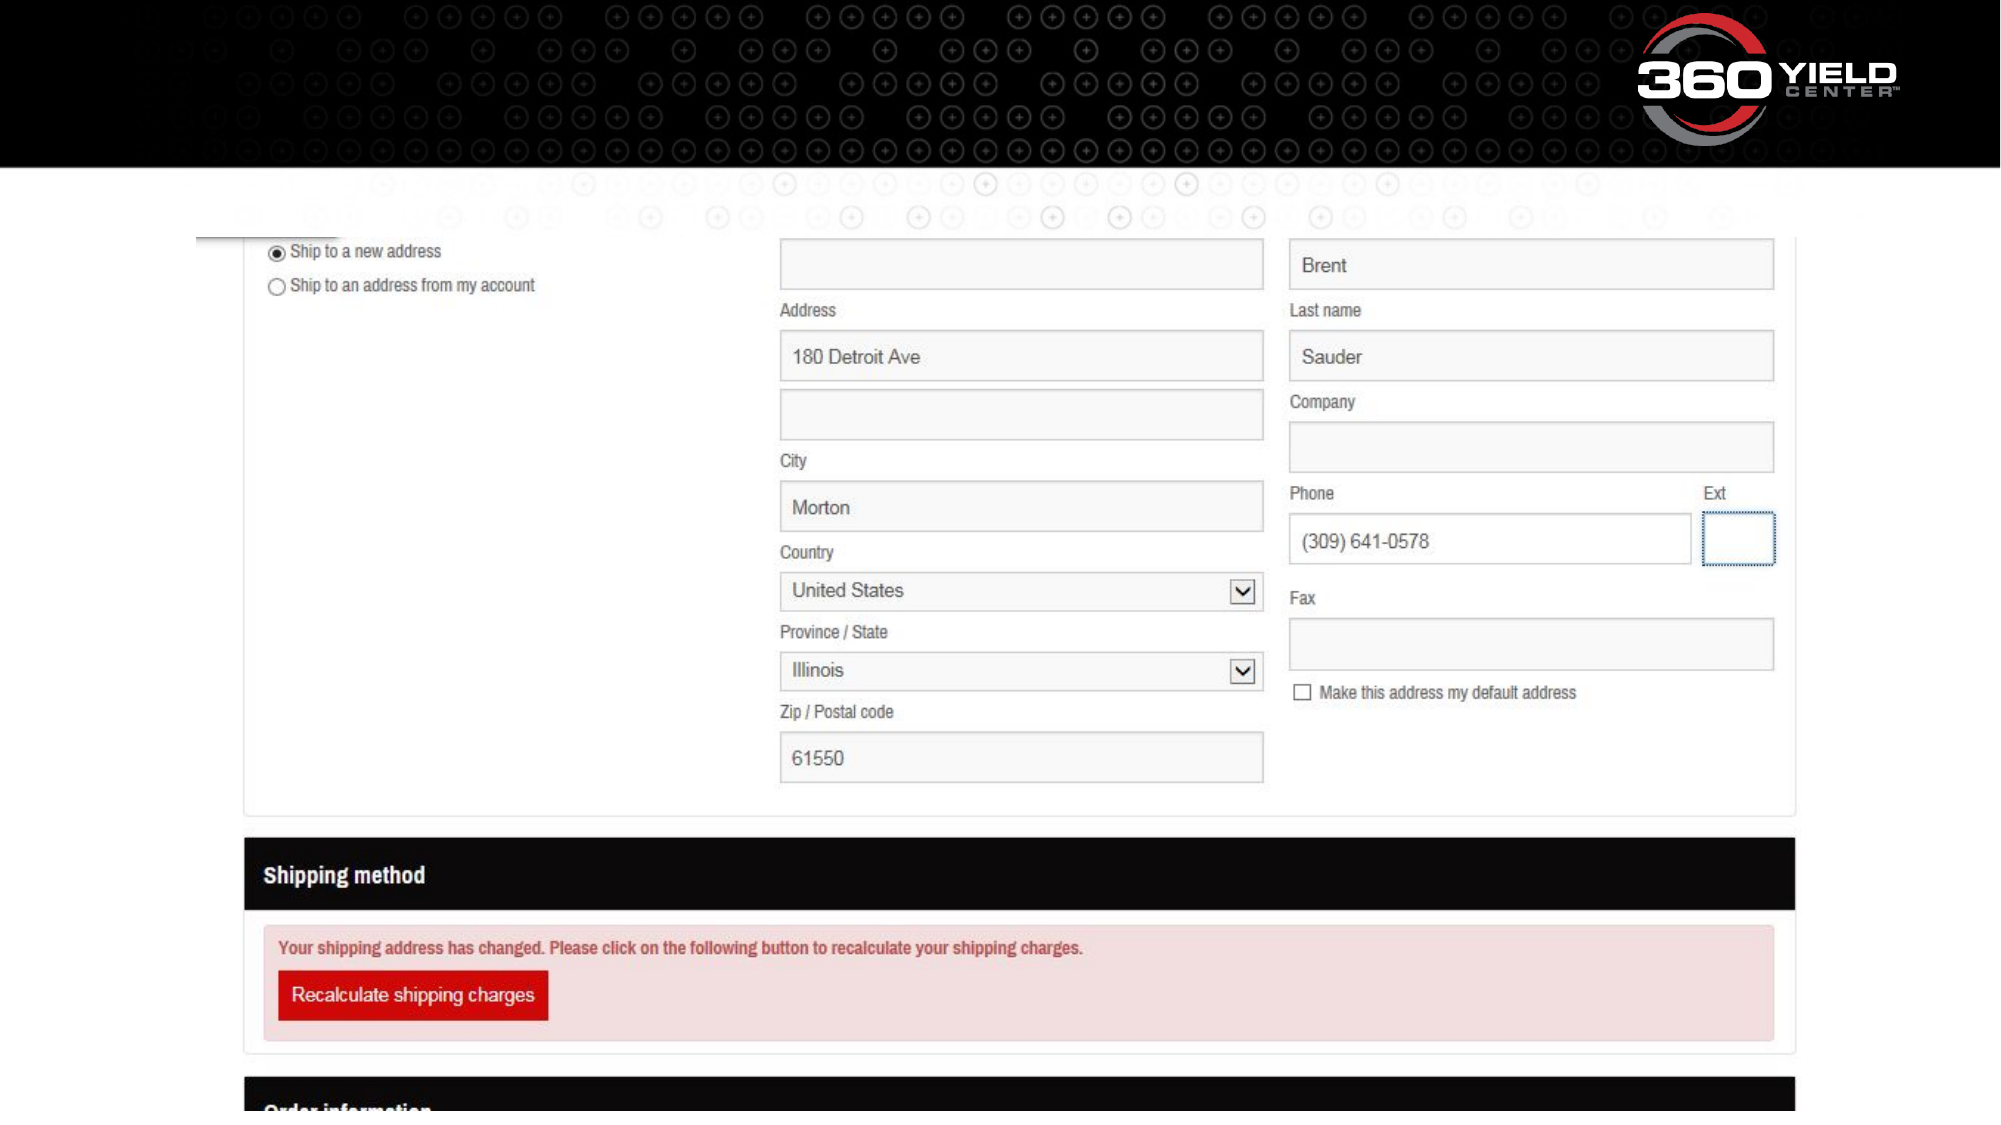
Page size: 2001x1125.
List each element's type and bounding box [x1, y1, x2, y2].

picture [0, 0, 2001, 1125]
list [196, 236, 1845, 1111]
